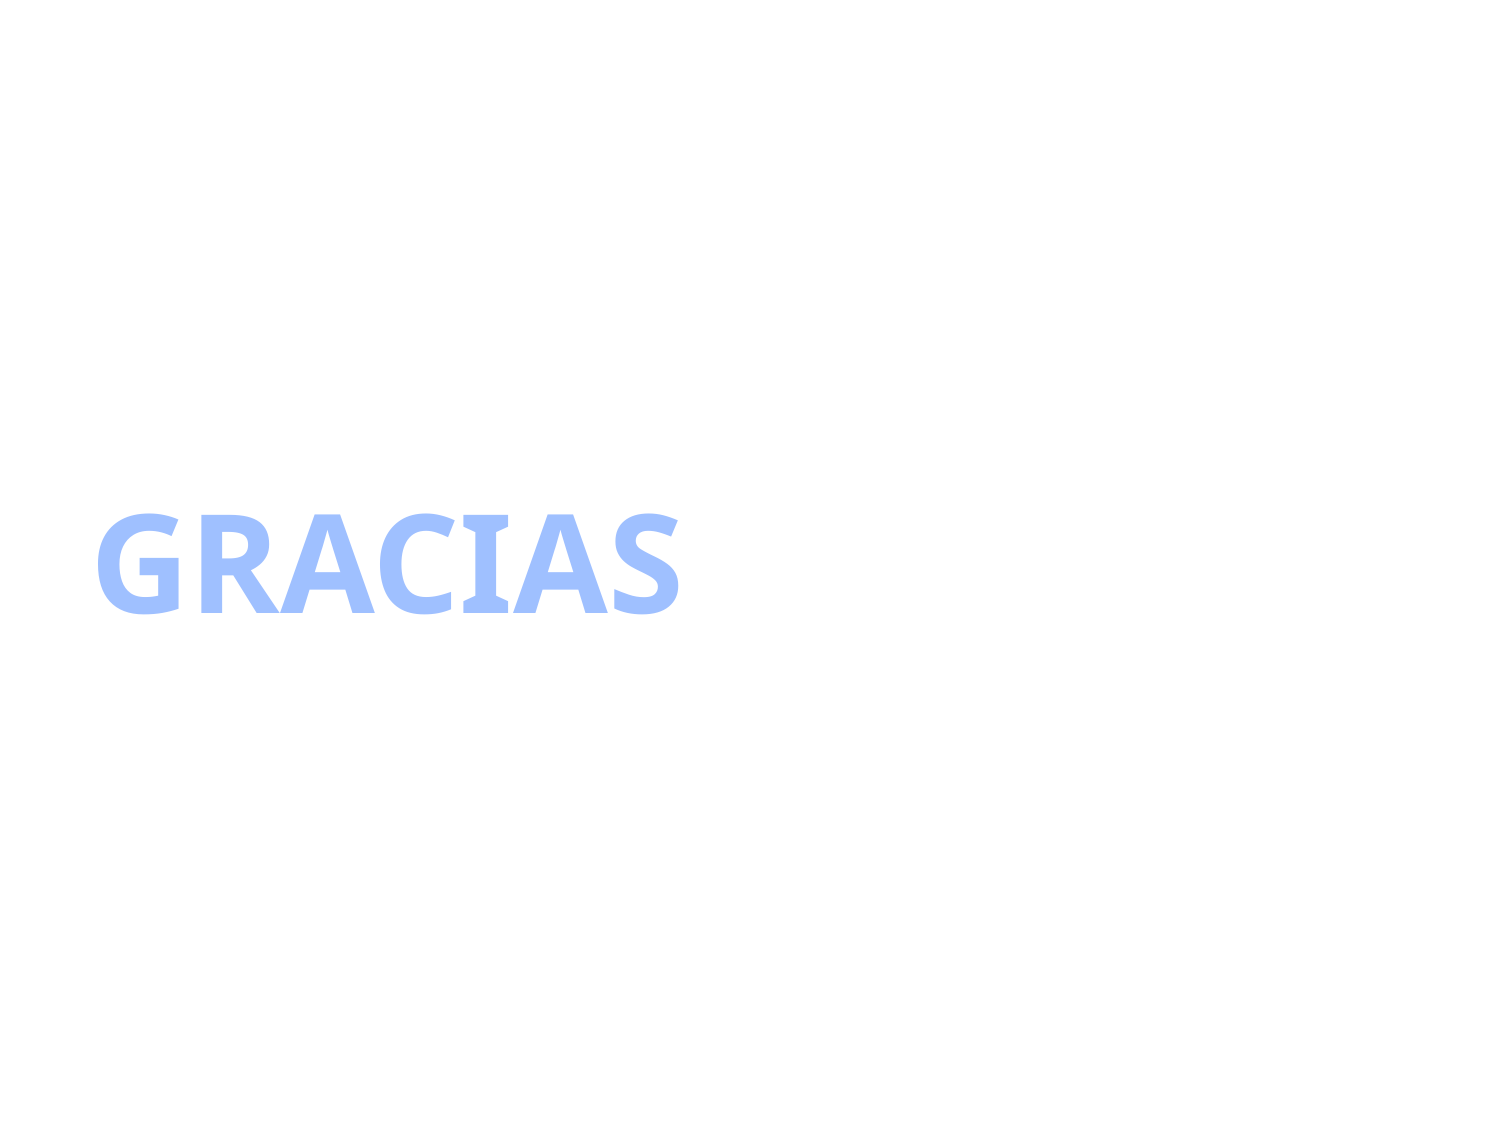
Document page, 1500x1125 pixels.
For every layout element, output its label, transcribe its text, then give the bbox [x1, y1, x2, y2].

list GRACIAS [75, 468, 1425, 1005]
